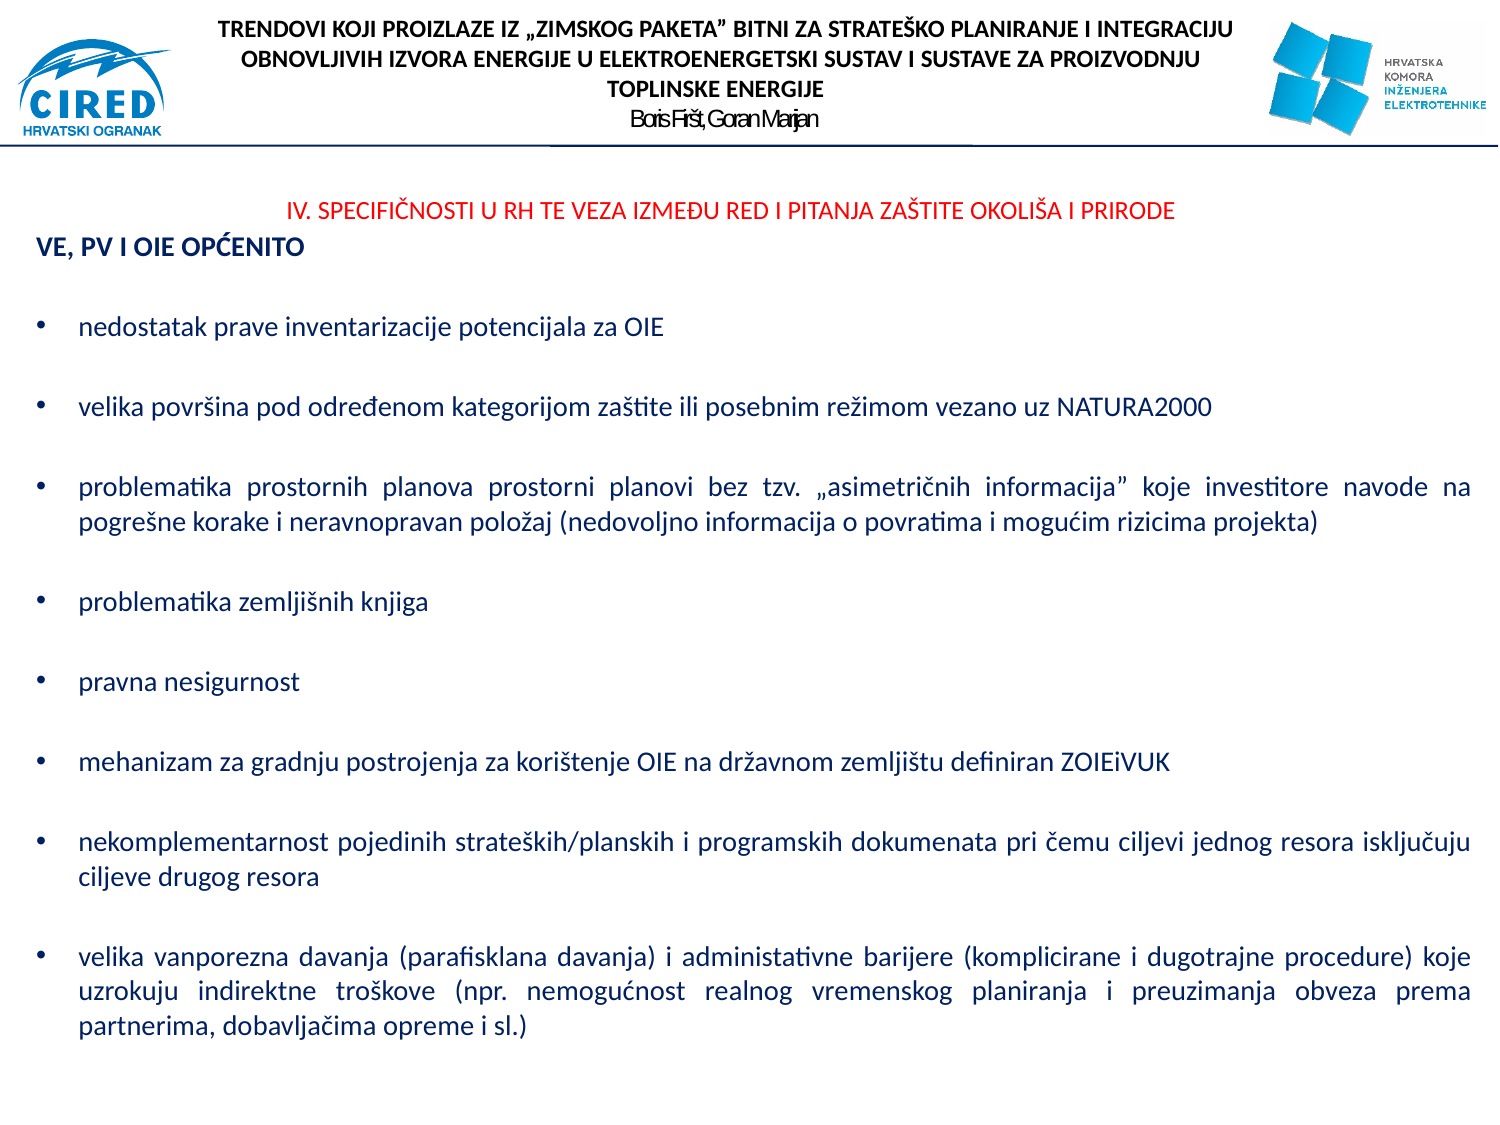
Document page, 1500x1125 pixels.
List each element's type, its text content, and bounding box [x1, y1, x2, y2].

list VE, PV I OIE OPĆENITO nedostatak prave inventarizacije potencijala za OIE velika površina pod određenom kategorijom zaštite ili posebnim režimom vezano uz NATURA2000 problematika prostornih planova prostorni planovi bez tzv. „asimetričnih informacija” koje investitore navode na pogrešne korake i neravnopravan položaj (nedovoljno informacija o povratima i mogućim rizicima projekta) problematika zemljišnih knjiga pravna nesigurnost mehanizam za gradnju postrojenja za korištenje OIE na državnom zemljištu definiran ZOIEiVUK nekomplementarnost pojedinih strateških/planskih i programskih dokumenata pri čemu ciljevi jednog resora isključuju ciljeve drugog resora velika vanporezna davanja (parafisklana davanja) i administativne barijere (komplicirane i dugotrajne procedure) koje uzrokuju indirektne troškove (npr. nemogućnost realnog vremenskog planiranja i preuzimanja obveza prema partnerima, dobavljačima opreme i sl.) [21, 219, 1490, 1052]
picture [17, 38, 172, 137]
picture [1269, 22, 1486, 137]
text_box TRENDOVI KOJI PROIZLAZE IZ „ZIMSKOG PAKETA” BITNI ZA STRATEŠKO PLANIRANJE I INTEGRACIJU OBNOVLJIVIH IZVORA ENERGIJE U ELEKTROENERGETSKI SUSTAV I SUSTAVE ZA PROIZVODNJU TOPLINSKE ENERGIJE Boris Firšt, Goran Marijan [172, 23, 1267, 137]
title IV. SPECIFIČNOSTI U RH TE VEZA IZMEĐU RED I PITANJA ZAŠTITE OKOLIŠA I PRIRODE [64, 184, 1415, 219]
